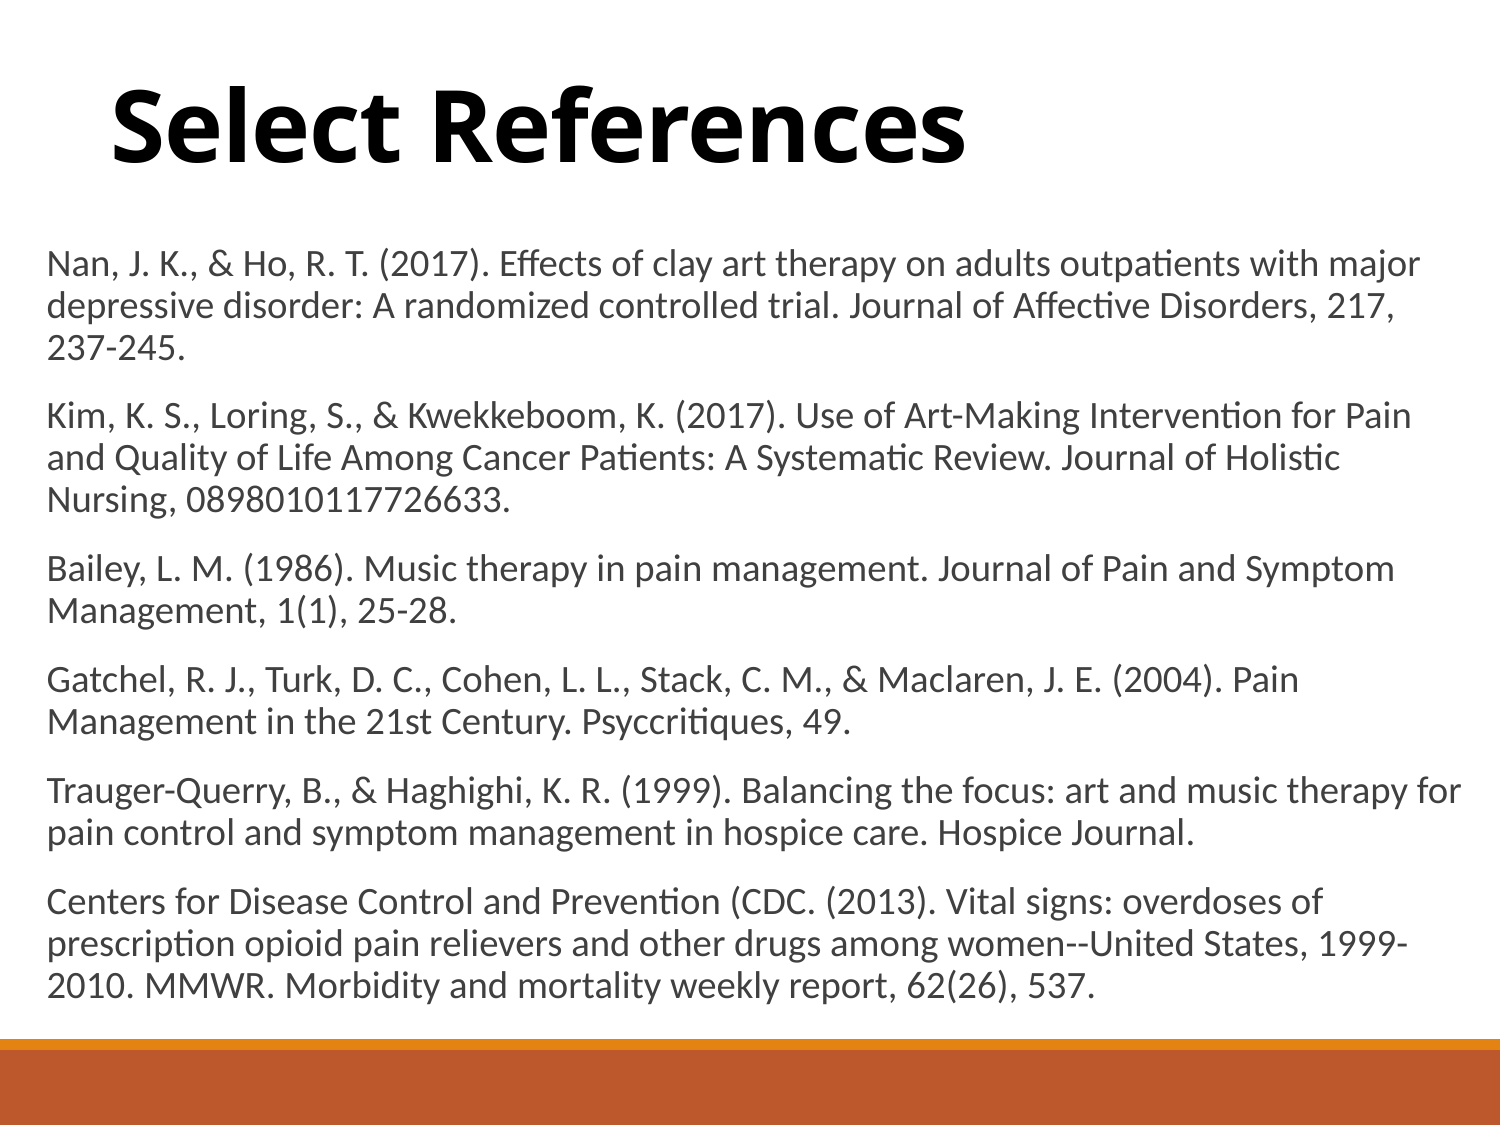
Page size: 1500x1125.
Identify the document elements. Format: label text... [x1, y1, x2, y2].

list Nan, J. K., & Ho, R. T. (2017). Effects of clay art therapy on adults outpatients with major depressive disorder: A randomized controlled trial. Journal of Affective Disorders, 217, 237-245. Kim, K. S., Loring, S., & Kwekkeboom, K. (2017). Use of Art-Making Intervention for Pain and Quality of Life Among Cancer Patients: A Systematic Review. Journal of Holistic Nursing, 0898010117726633. Bailey, L. M. (1986). Music therapy in pain management. Journal of Pain and Symptom Management, 1(1), 25-28. Gatchel, R. J., Turk, D. C., Cohen, L. L., Stack, C. M., & Maclaren, J. E. (2004). Pain Management in the 21st Century. Psyccritiques, 49. Trauger-Querry, B., & Haghighi, K. R. (1999). Balancing the focus: art and music therapy for pain control and symptom management in hospice care. Hospice Journal. Centers for Disease Control and Prevention (CDC. (2013). Vital signs: overdoses of prescription opioid pain relievers and other drugs among women--United States, 1999-2010. MMWR. Morbidity and mortality weekly report, 62(26), 537. [31, 235, 1469, 1019]
title Select References [95, 31, 1333, 191]
